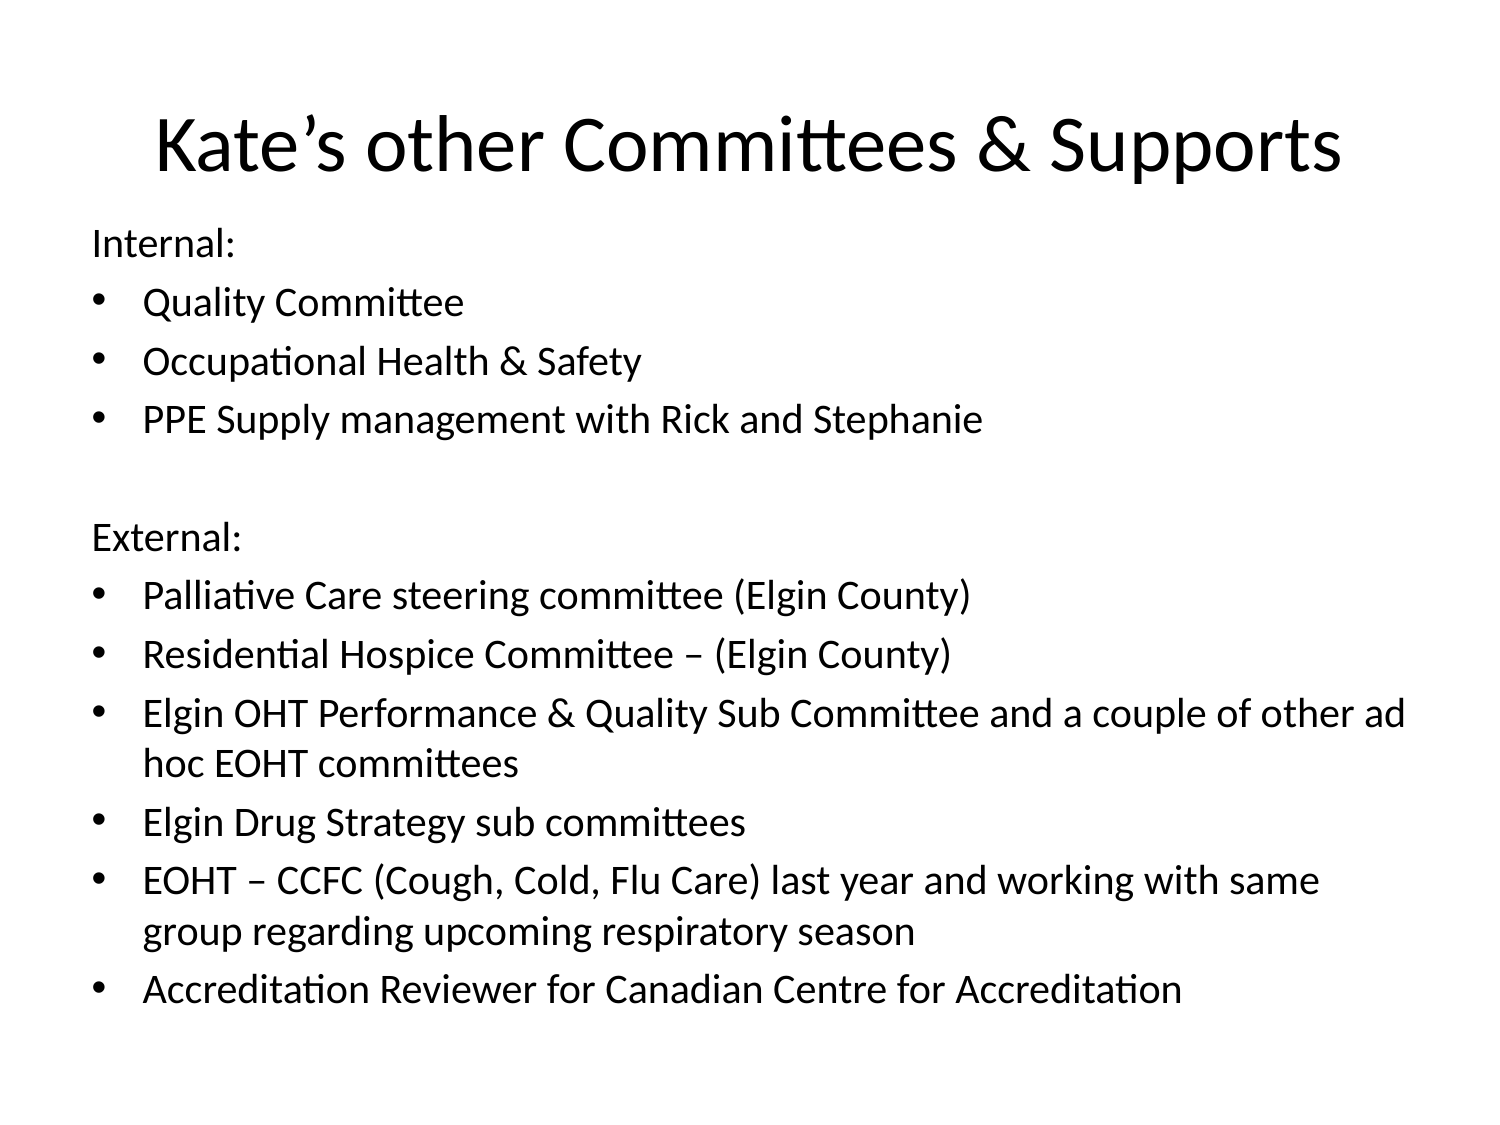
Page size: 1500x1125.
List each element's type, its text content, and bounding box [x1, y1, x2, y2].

list Internal: Quality Committee Occupational Health & Safety PPE Supply management with Rick and Stephanie External: Palliative Care steering committee (Elgin County) Residential Hospice Committee – (Elgin County) Elgin OHT Performance & Quality Sub Committee and a couple of other ad hoc EOHT committees Elgin Drug Strategy sub committees EOHT – CCFC (Cough, Cold, Flu Care) last year and working with same group regarding upcoming respiratory season Accreditation Reviewer for Canadian Centre for Accreditation [76, 208, 1427, 1024]
title Kate’s other Committees & Supports [75, 45, 1425, 233]
